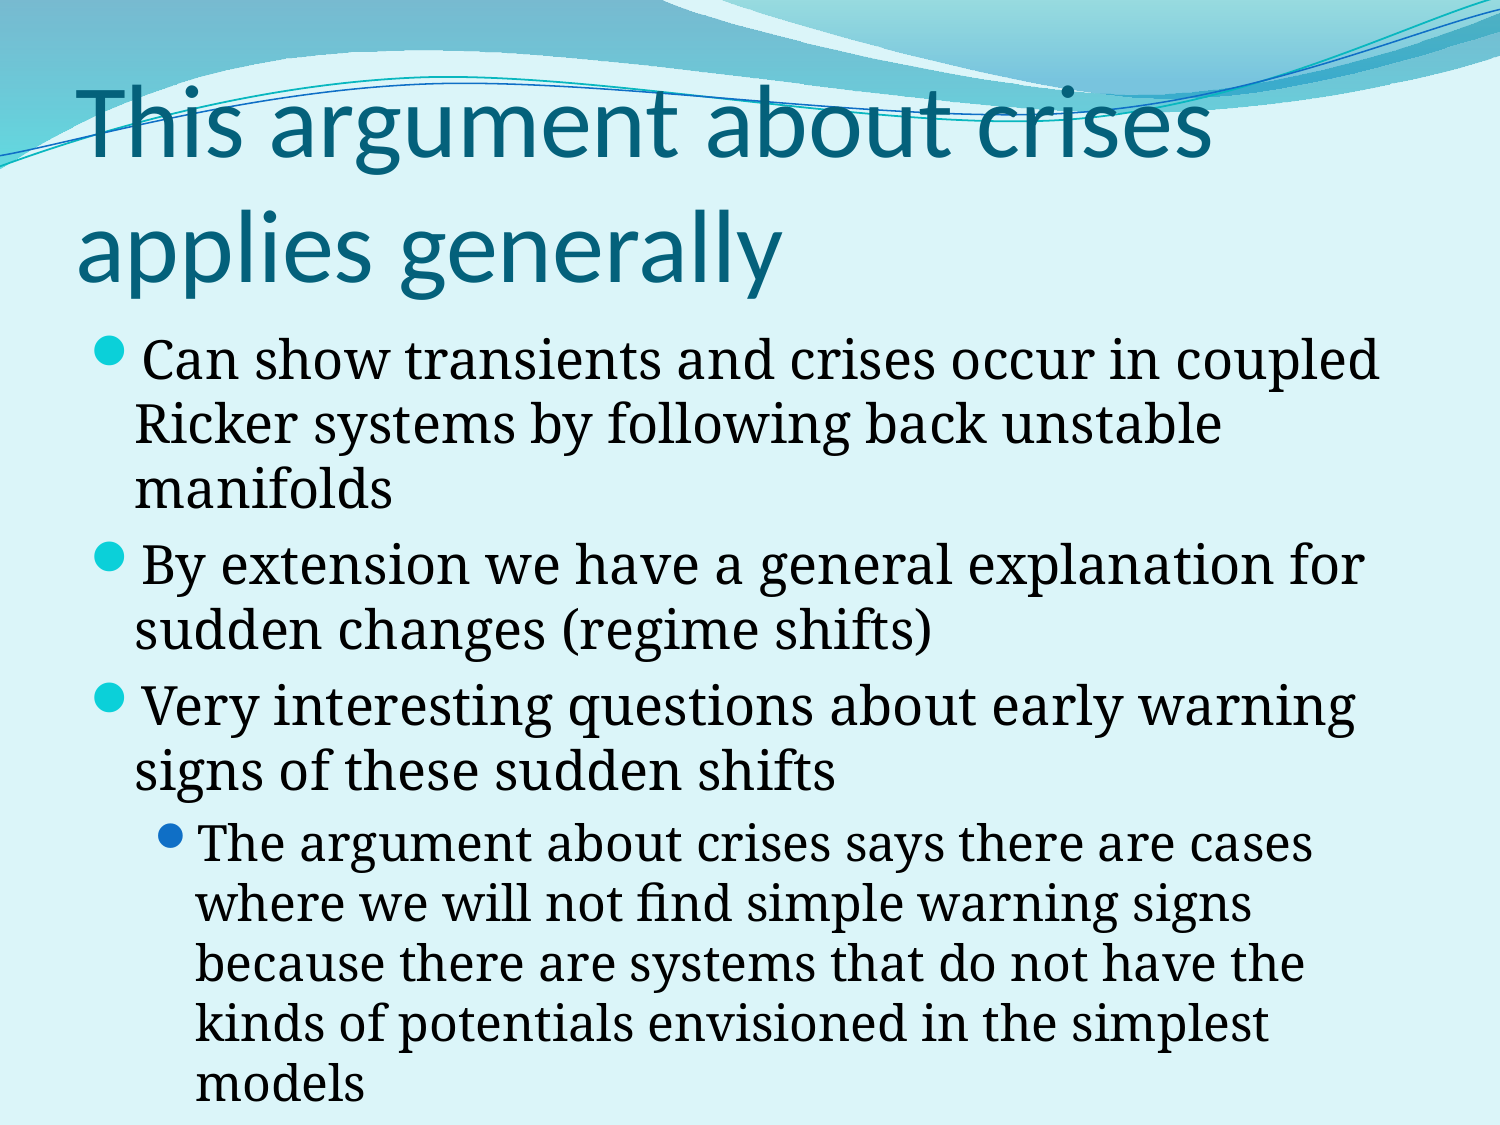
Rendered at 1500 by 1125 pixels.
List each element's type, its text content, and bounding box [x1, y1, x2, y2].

title This argument about crises applies generally [75, 115, 1425, 304]
list Can show transients and crises occur in coupled Ricker systems by following back unstable manifolds By extension we have a general explanation for sudden changes (regime shifts) Very interesting questions about early warning signs of these sudden shifts The argument about crises says there are cases where we will not find simple warning signs because there are systems that do not have the kinds of potentials envisioned in the simplest models So part of the question about warning signs becomes empirical [75, 317, 1425, 1038]
